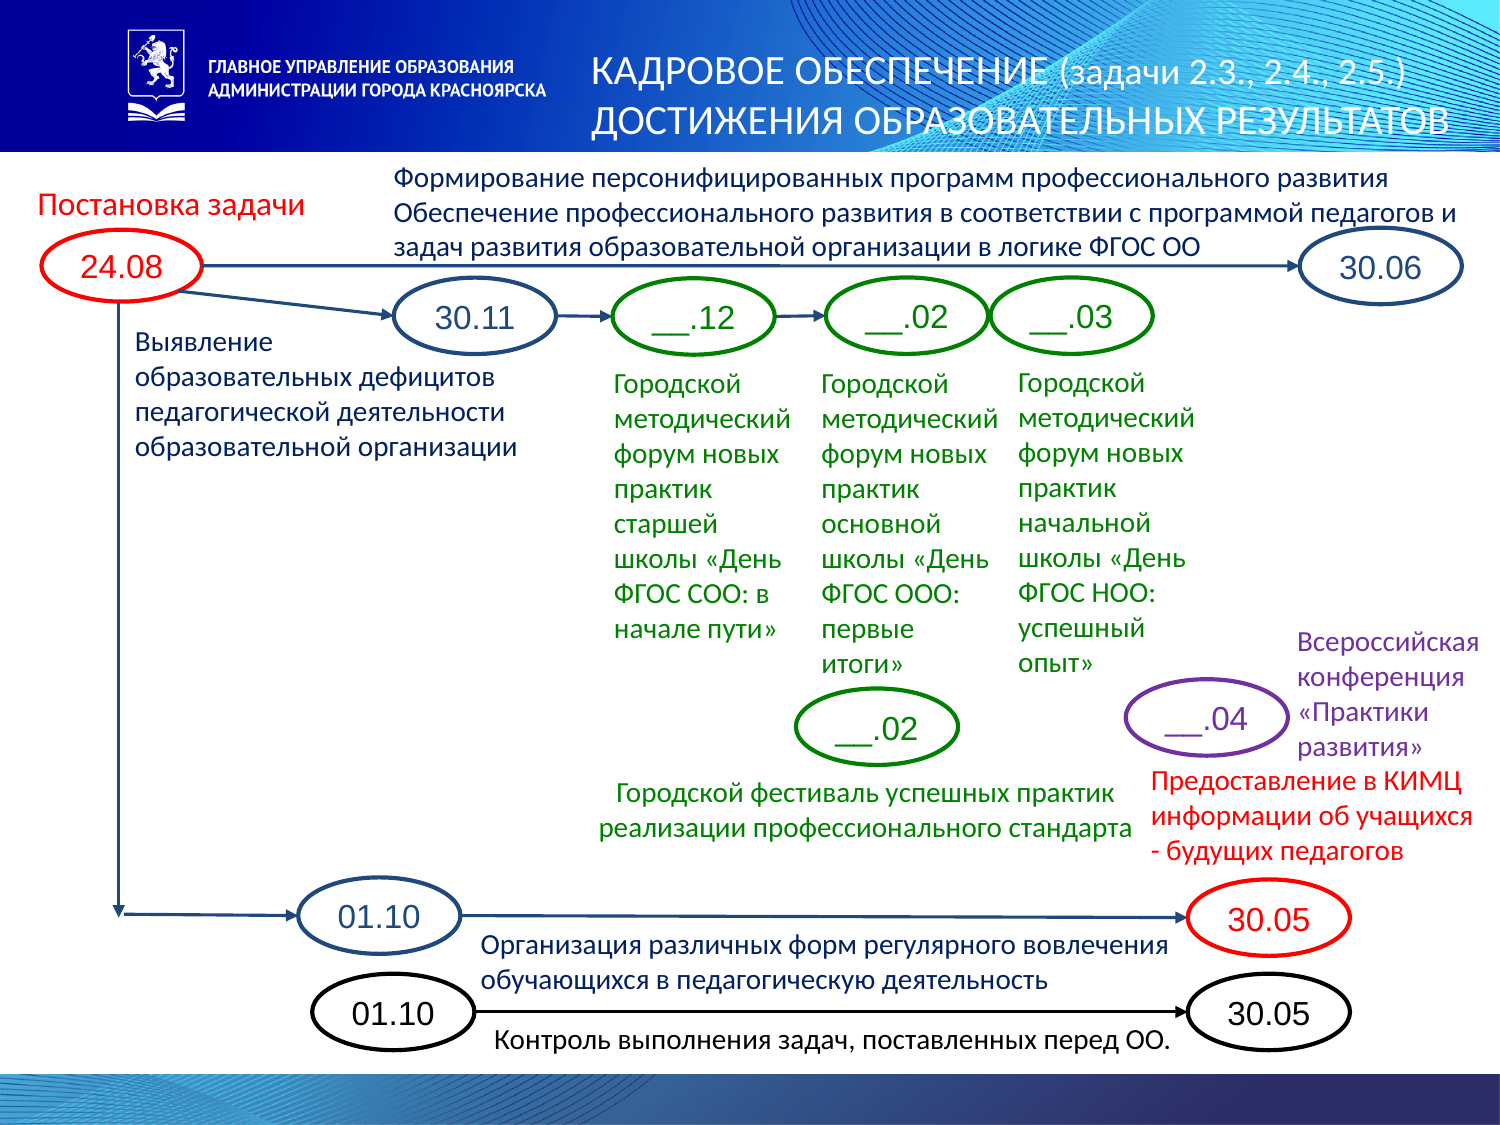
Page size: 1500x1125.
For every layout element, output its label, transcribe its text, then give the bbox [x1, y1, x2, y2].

text_box Постановка задачи [22, 174, 338, 228]
text_box __.02 [823, 275, 989, 357]
text_box Городской фестиваль успешных практик реализации профессионального стандарта [563, 766, 1169, 860]
text_box __.02 [793, 686, 961, 766]
picture [0, 1073, 1500, 1125]
text_box Выявление образовательных дефицитов педагогической деятельности образовательной организации [123, 315, 541, 477]
text_box 30.05 [1265, 971, 1353, 1013]
text_box 30.11 [393, 275, 558, 357]
text_box 24.08 [39, 228, 204, 304]
text_box Предоставление в КИМЦ информации об учащихся - будущих педагогов [1136, 754, 1499, 879]
text_box 30.06 [1299, 268, 1464, 307]
text_box Городской методический форум новых практик начальной школы «День ФГОС НОО: успешный опыт» [1003, 356, 1212, 692]
text_box __.04 [1123, 677, 1282, 758]
text_box Городской методический форум новых практик старшей школы «День ФГОС СОО: в начале пути» [599, 357, 806, 642]
text_box 01.10 [310, 971, 465, 1013]
text_box Организация различных форм регулярного вовлечения обучающихся в педагогическую деятельность [465, 918, 1265, 1046]
picture [0, 0, 1500, 152]
text_box Контроль выполнения задач, поставленных перед ОО. [190, 1013, 1476, 1064]
text_box Всероссийская конференция «Практики развития» [1282, 614, 1499, 770]
text_box __.03 [988, 275, 1155, 357]
text_box __.12 [610, 276, 777, 357]
text_box 01.10 [296, 875, 463, 956]
text_box 30.05 [1186, 877, 1353, 958]
text_box Городской методический форум новых практик основной школы «День ФГОС ООО: первые итоги» [806, 357, 1015, 693]
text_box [178, 290, 395, 316]
text_box Формирование персонифицированных программ профессионального развития Обеспечение профессионального развития в соответствии с программой педагогов и задач развития образовательной организации в логике ФГОС ОО [378, 160, 1473, 268]
